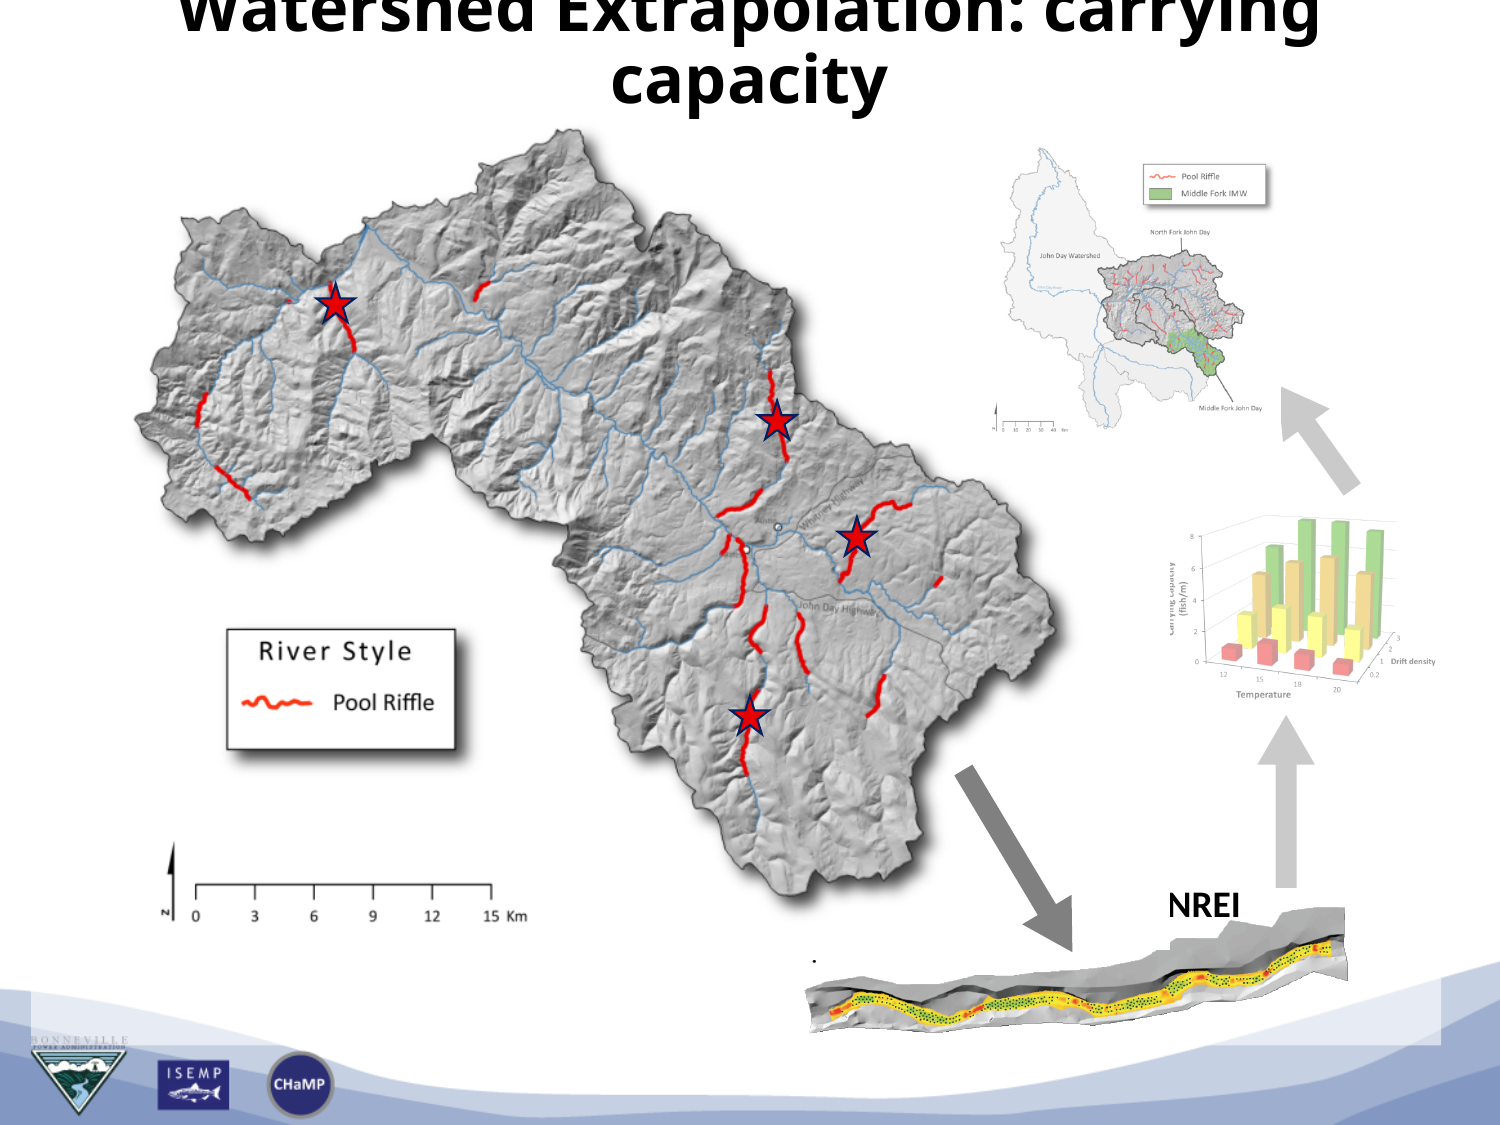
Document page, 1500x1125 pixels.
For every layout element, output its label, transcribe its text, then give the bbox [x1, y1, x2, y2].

text_box [1170, 718, 1442, 1046]
text_box [1170, 51, 1442, 506]
picture [0, 0, 1500, 1125]
text_box [1170, 130, 1281, 448]
text_box Watershed Extrapolation: carrying capacity [103, 0, 1397, 126]
text_box [30, 51, 802, 1046]
text_box NREI [1170, 872, 1256, 905]
